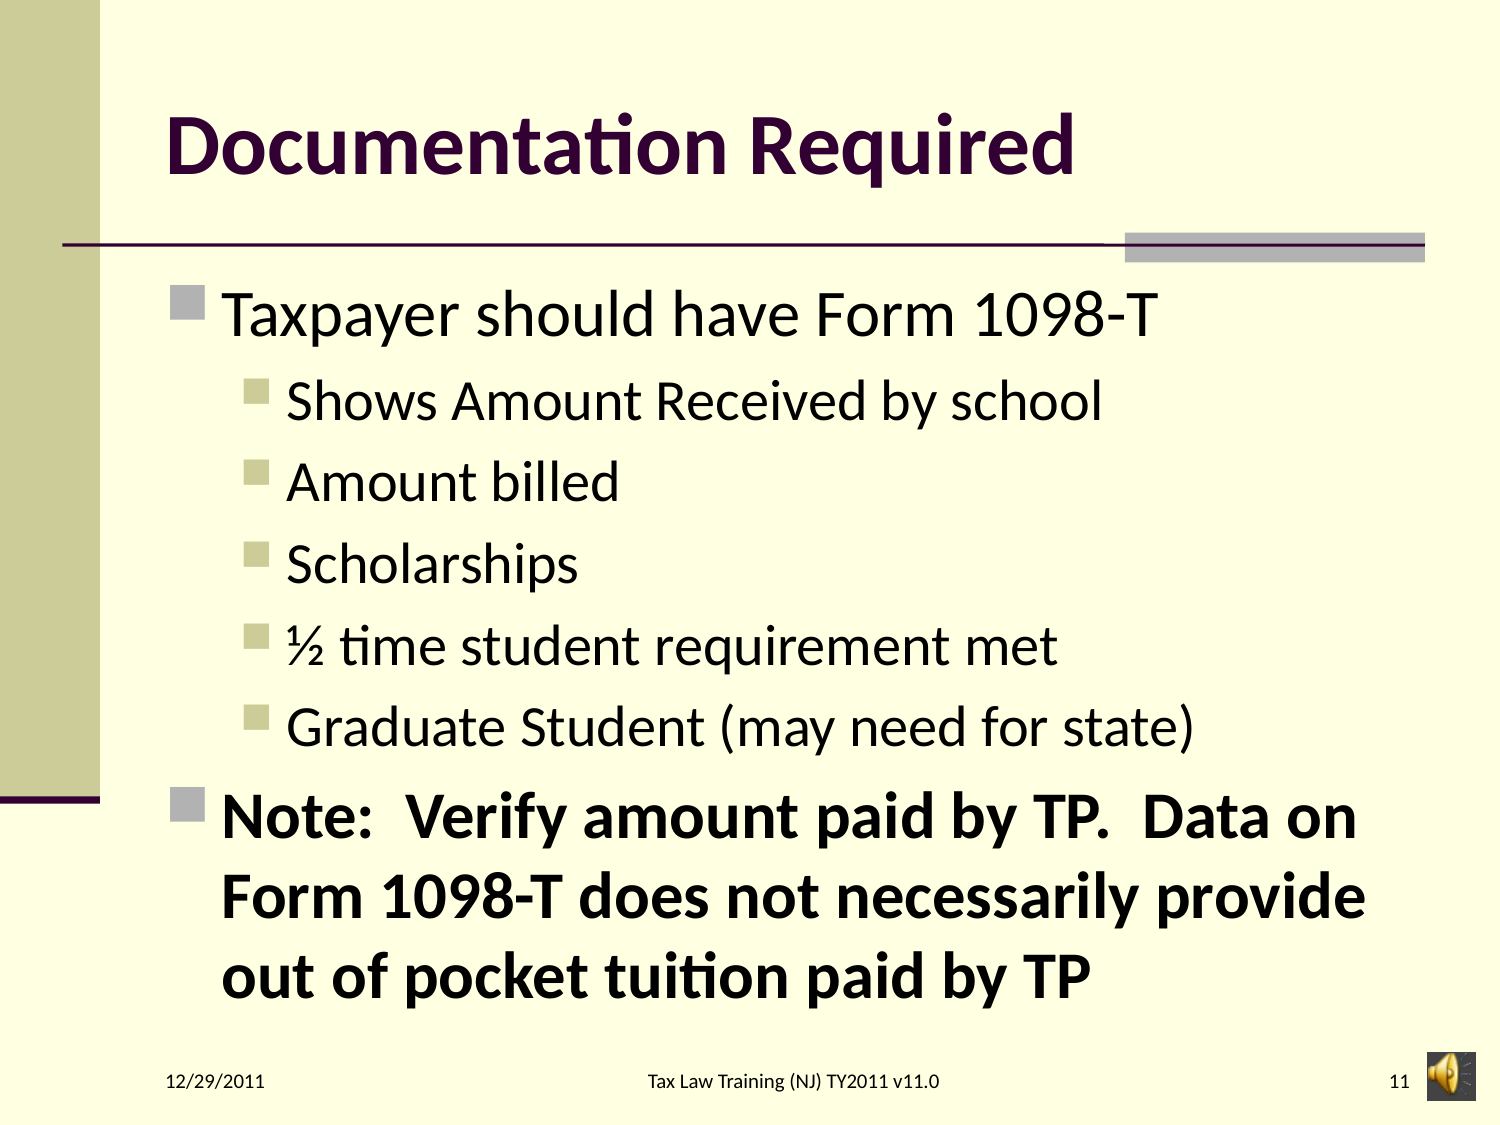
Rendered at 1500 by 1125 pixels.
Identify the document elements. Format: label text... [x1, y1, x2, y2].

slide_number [149, 1050, 476, 1101]
title Documentation Required [150, 45, 1425, 234]
footer Tax Law Training (NJ) TY2011 v11.0 [549, 1049, 1038, 1101]
slide_number 11 [1112, 1049, 1426, 1101]
list Taxpayer should have Form 1098-T Shows Amount Received by school Amount billed Scholarships ½ time student requirement met Graduate Student (may need for state) Note: Verify amount paid by TP. Data on Form 1098-T does not necessarily provide out of pocket tuition paid by TP [150, 262, 1425, 1038]
picture [1426, 1051, 1477, 1102]
